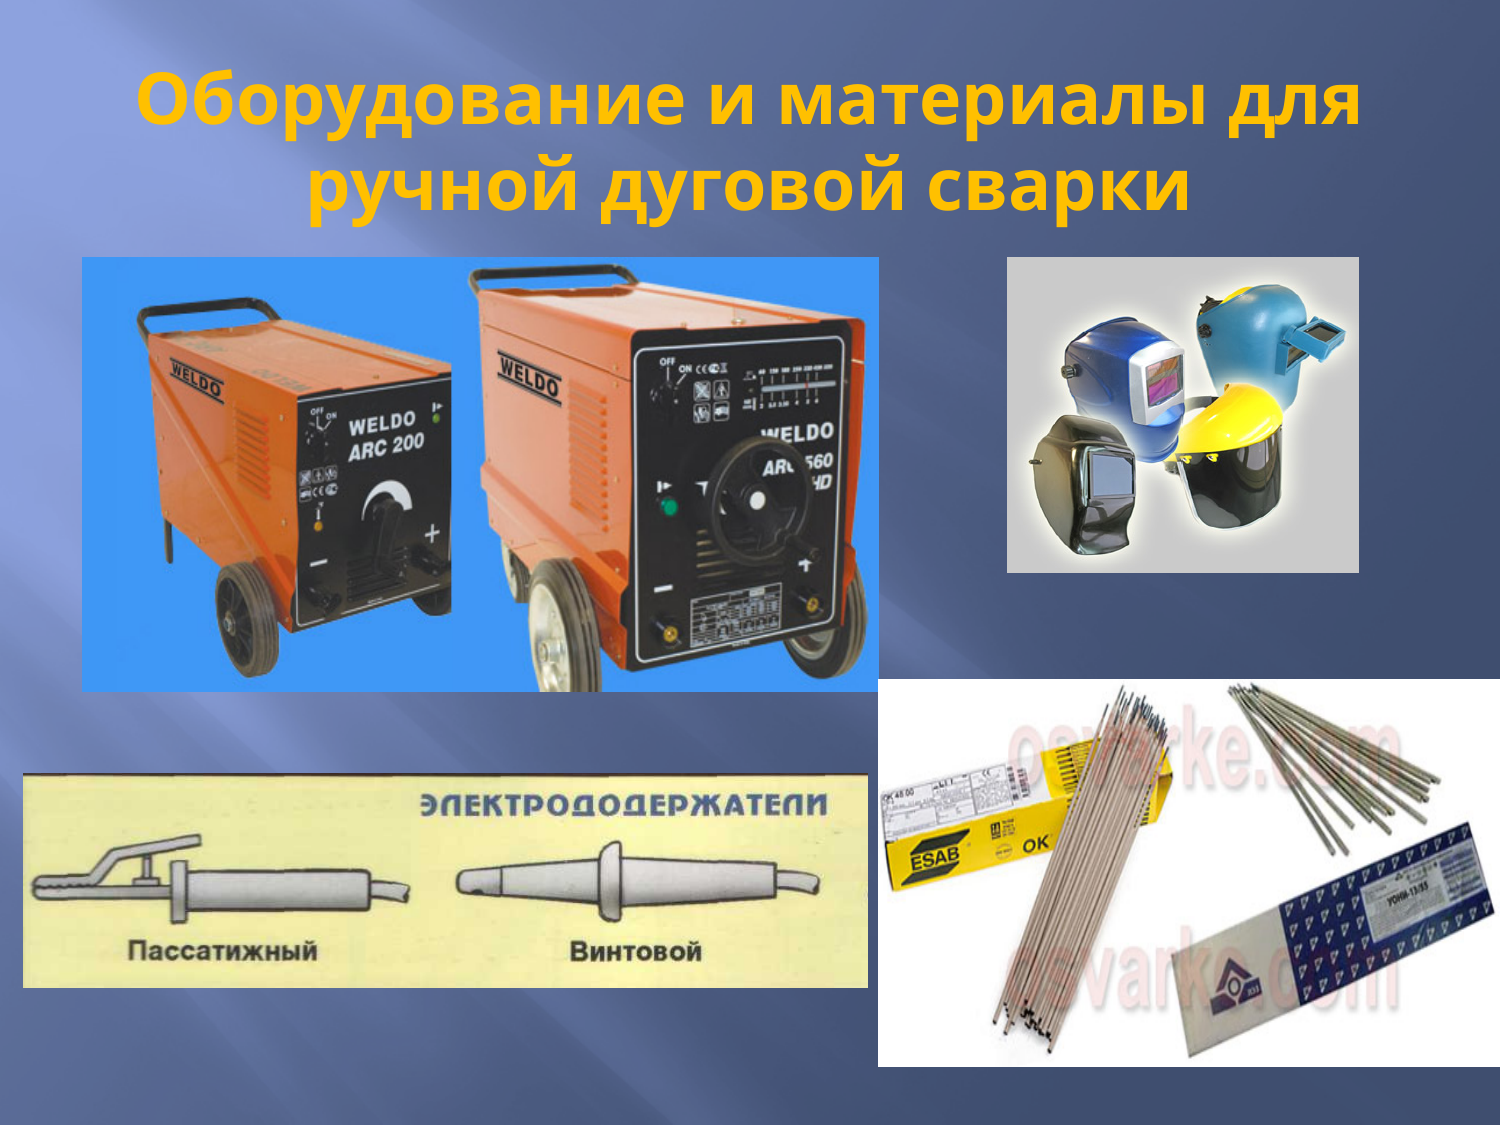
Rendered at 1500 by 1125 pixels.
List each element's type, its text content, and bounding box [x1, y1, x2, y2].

picture [81, 257, 1500, 1067]
picture [23, 773, 868, 988]
picture [1007, 257, 1359, 574]
title Оборудование и материалы для ручной дуговой сварки [75, 45, 1425, 233]
